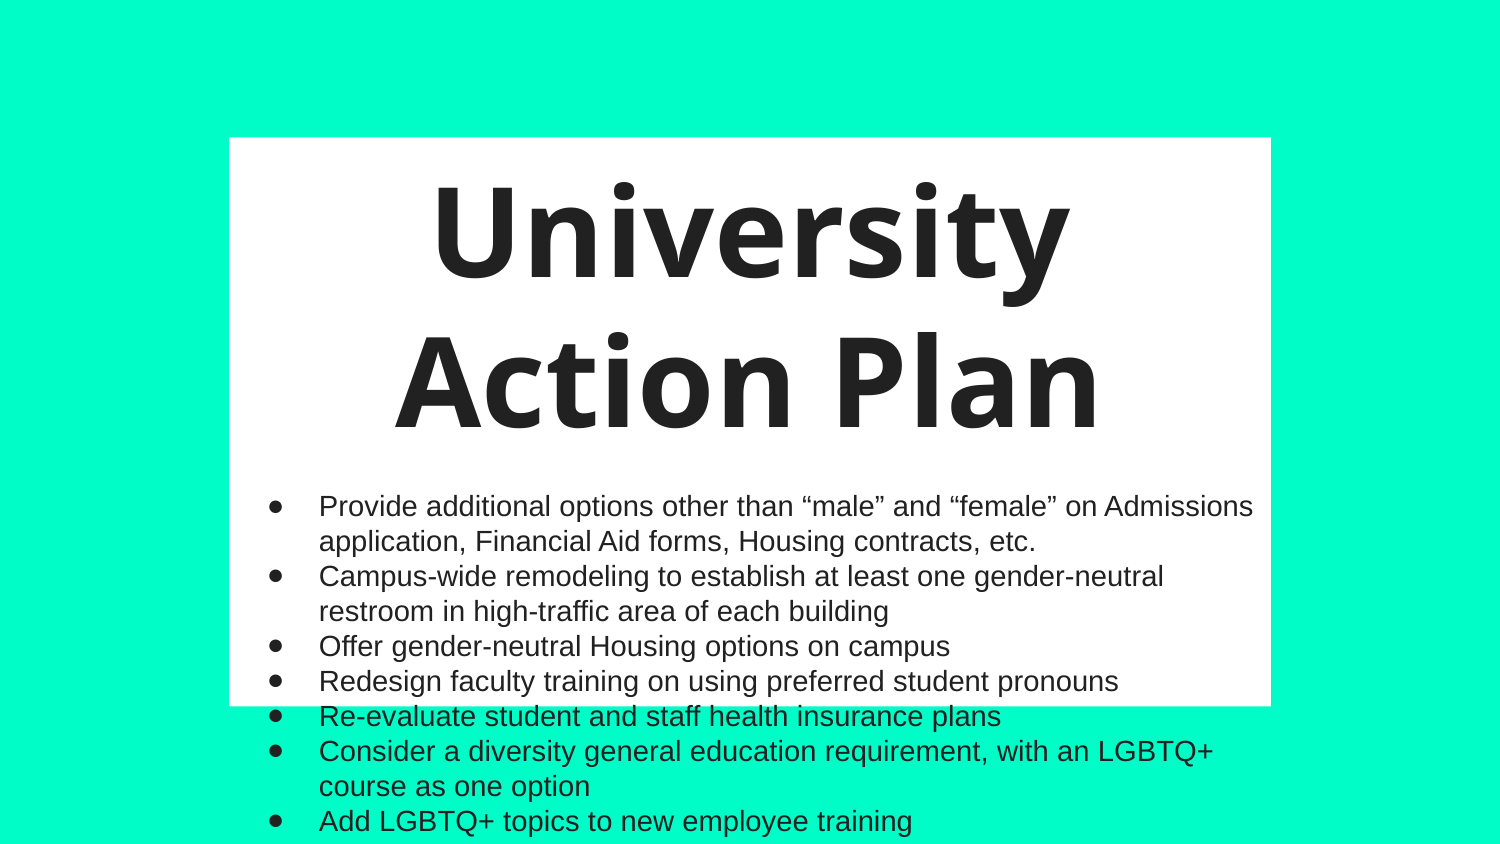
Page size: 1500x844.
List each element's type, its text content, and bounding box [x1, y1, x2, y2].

title University Action Plan Provide additional options other than “male” and “female” on Admissions application, Financial Aid forms, Housing contracts, etc. Campus-wide remodeling to establish at least one gender-neutral restroom in high-traffic area of each building Offer gender-neutral Housing options on campus Redesign faculty training on using preferred student pronouns Re-evaluate student and staff health insurance plans Consider a diversity general education requirement, with an LGBTQ+ course as one option Add LGBTQ+ topics to new employee training [229, 137, 1271, 707]
